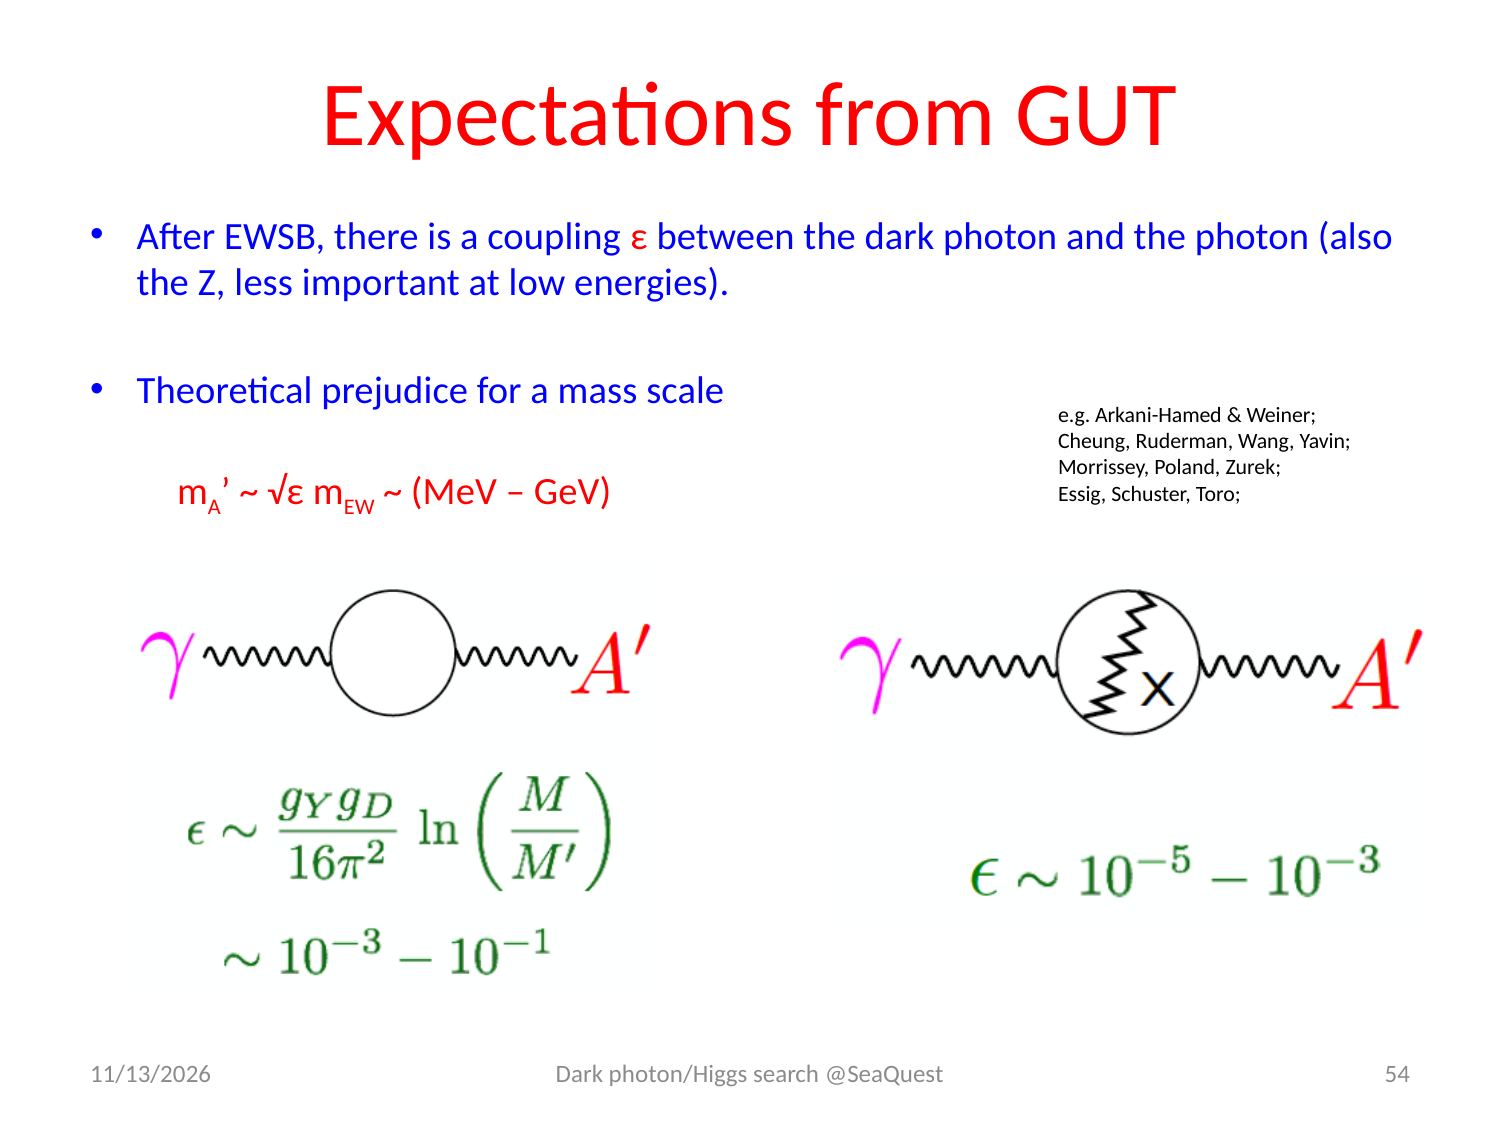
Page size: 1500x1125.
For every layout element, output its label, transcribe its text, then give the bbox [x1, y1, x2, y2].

picture [131, 564, 663, 994]
footer Dark photon/Higgs search @SeaQuest [512, 1042, 988, 1103]
list After EWSB, there is a coupling ε between the dark photon and the photon (also the Z, less important at low energies). Theoretical prejudice for a mass scale mA’ ~ √ε mEW ~ (MeV – GeV) [75, 202, 1425, 531]
slide_number 54 [1074, 1042, 1425, 1103]
text_box e.g. Arkani-Hamed & Weiner; Cheung, Ruderman, Wang, Yavin; Morrissey, Poland, Zurek; Essig, Schuster, Toro; [1043, 393, 1442, 514]
title Expectations from GUT [75, 15, 1425, 202]
picture [838, 579, 1426, 931]
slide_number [75, 1042, 425, 1103]
